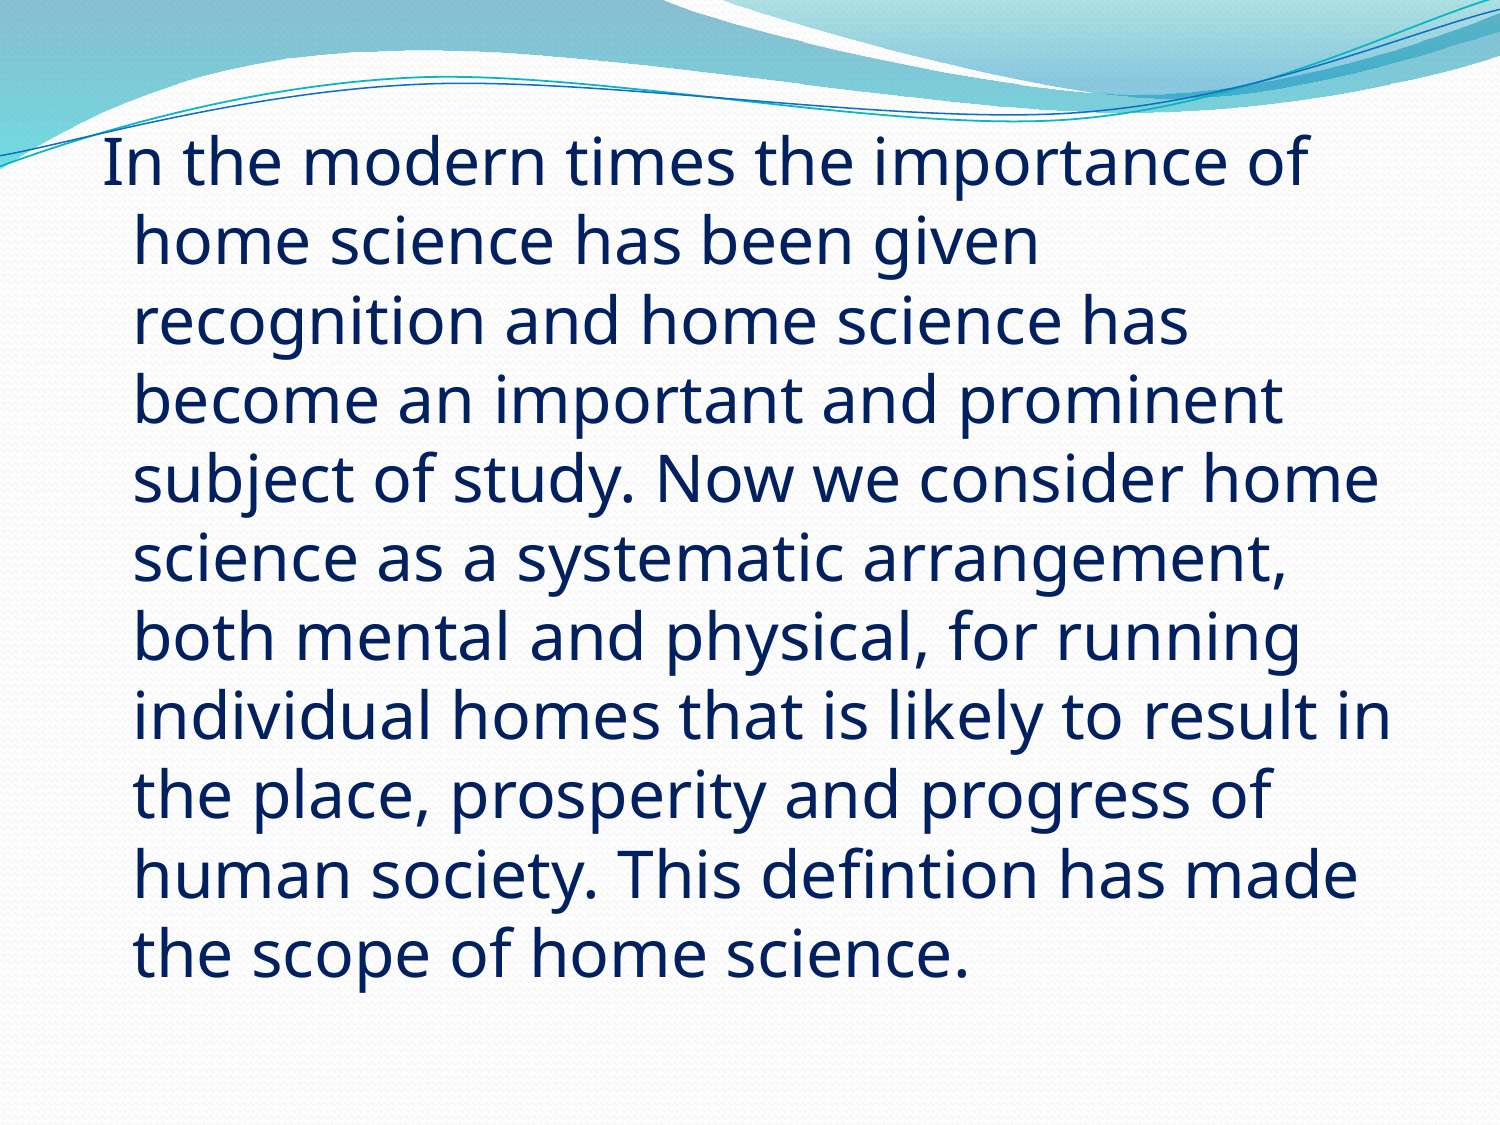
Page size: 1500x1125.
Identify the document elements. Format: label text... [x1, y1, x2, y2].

list In the modern times the importance of home science has been given recognition and home science has become an important and prominent subject of study. Now we consider home science as a systematic arrangement, both mental and physical, for running individual homes that is likely to result in the place, prosperity and progress of human society. This defintion has made the scope of home science. [75, 112, 1425, 1013]
